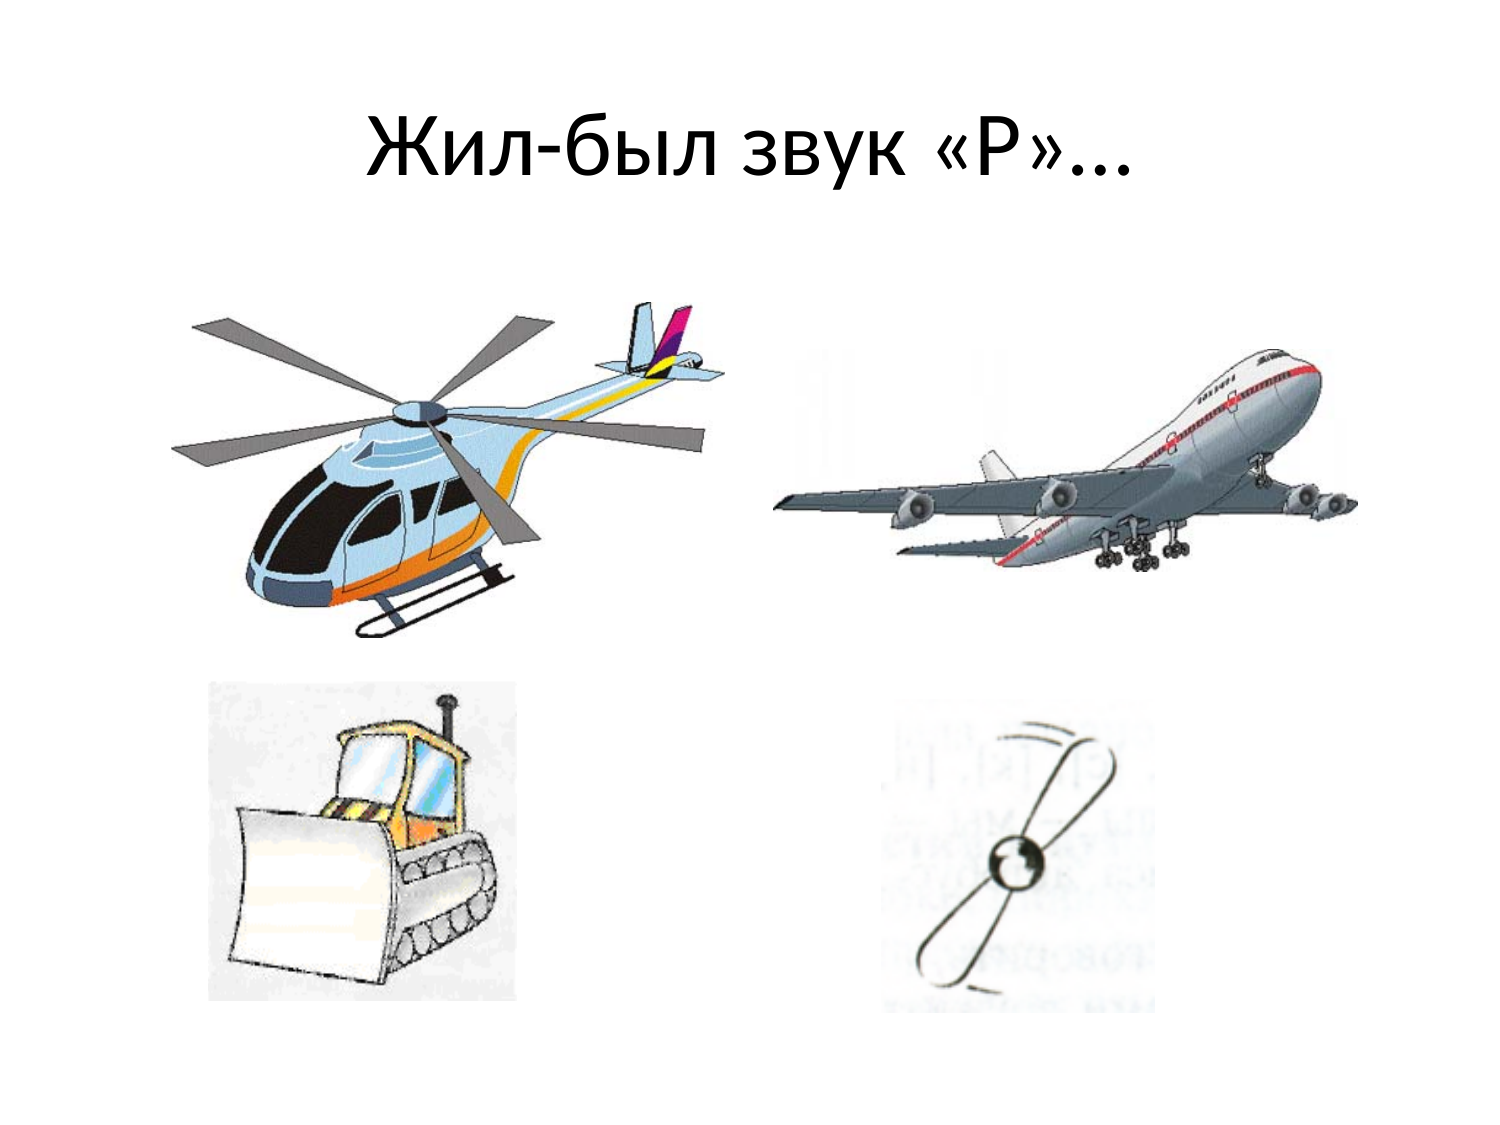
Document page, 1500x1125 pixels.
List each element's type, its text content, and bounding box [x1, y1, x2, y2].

picture [773, 349, 1359, 573]
picture [881, 699, 1155, 1013]
picture [170, 302, 725, 639]
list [208, 679, 517, 1002]
title Жил-был звук «Р»… [75, 45, 1425, 233]
